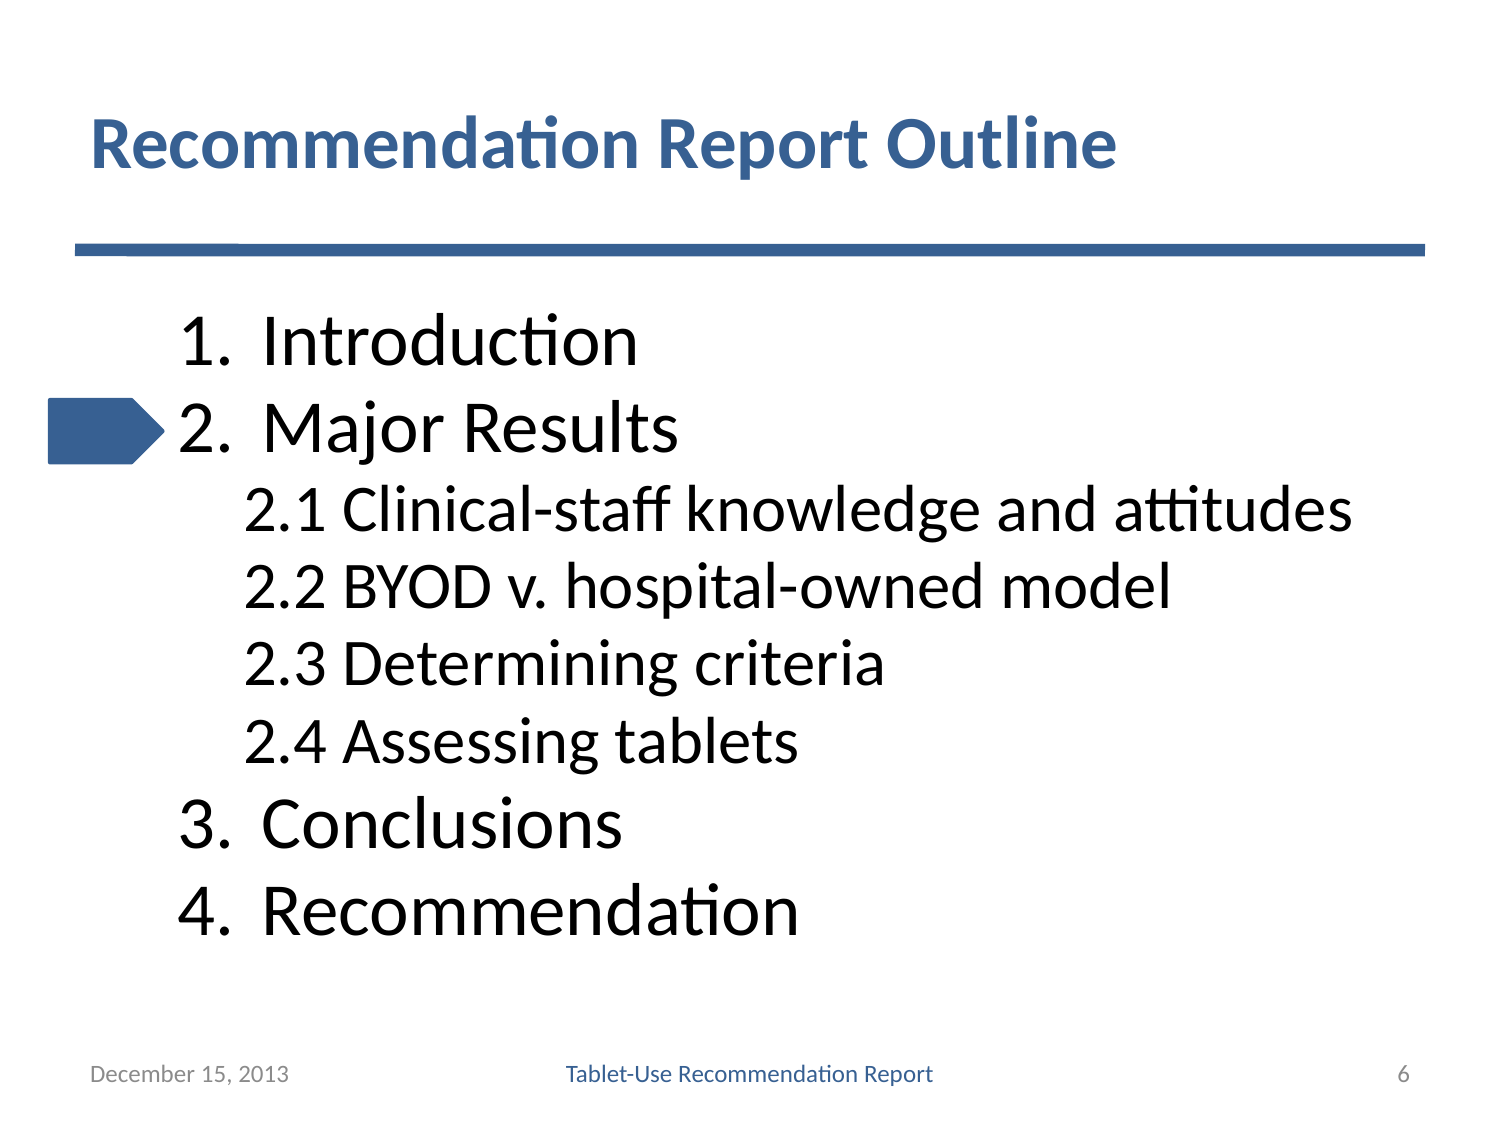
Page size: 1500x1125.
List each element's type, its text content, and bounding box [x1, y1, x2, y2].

footer Tablet-Use Recommendation Report [512, 1042, 988, 1103]
text_box [47, 397, 165, 465]
title Recommendation Report Outline [74, 44, 1426, 233]
slide_number 6 [1074, 1042, 1425, 1103]
list Introduction Major Results 2.1 Clinical-staff knowledge and attitudes 2.2 BYOD v. hospital-owned model 2.3 Determining criteria 2.4 Assessing tablets Conclusions Recommendation [162, 299, 1426, 1043]
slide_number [75, 1042, 425, 1103]
